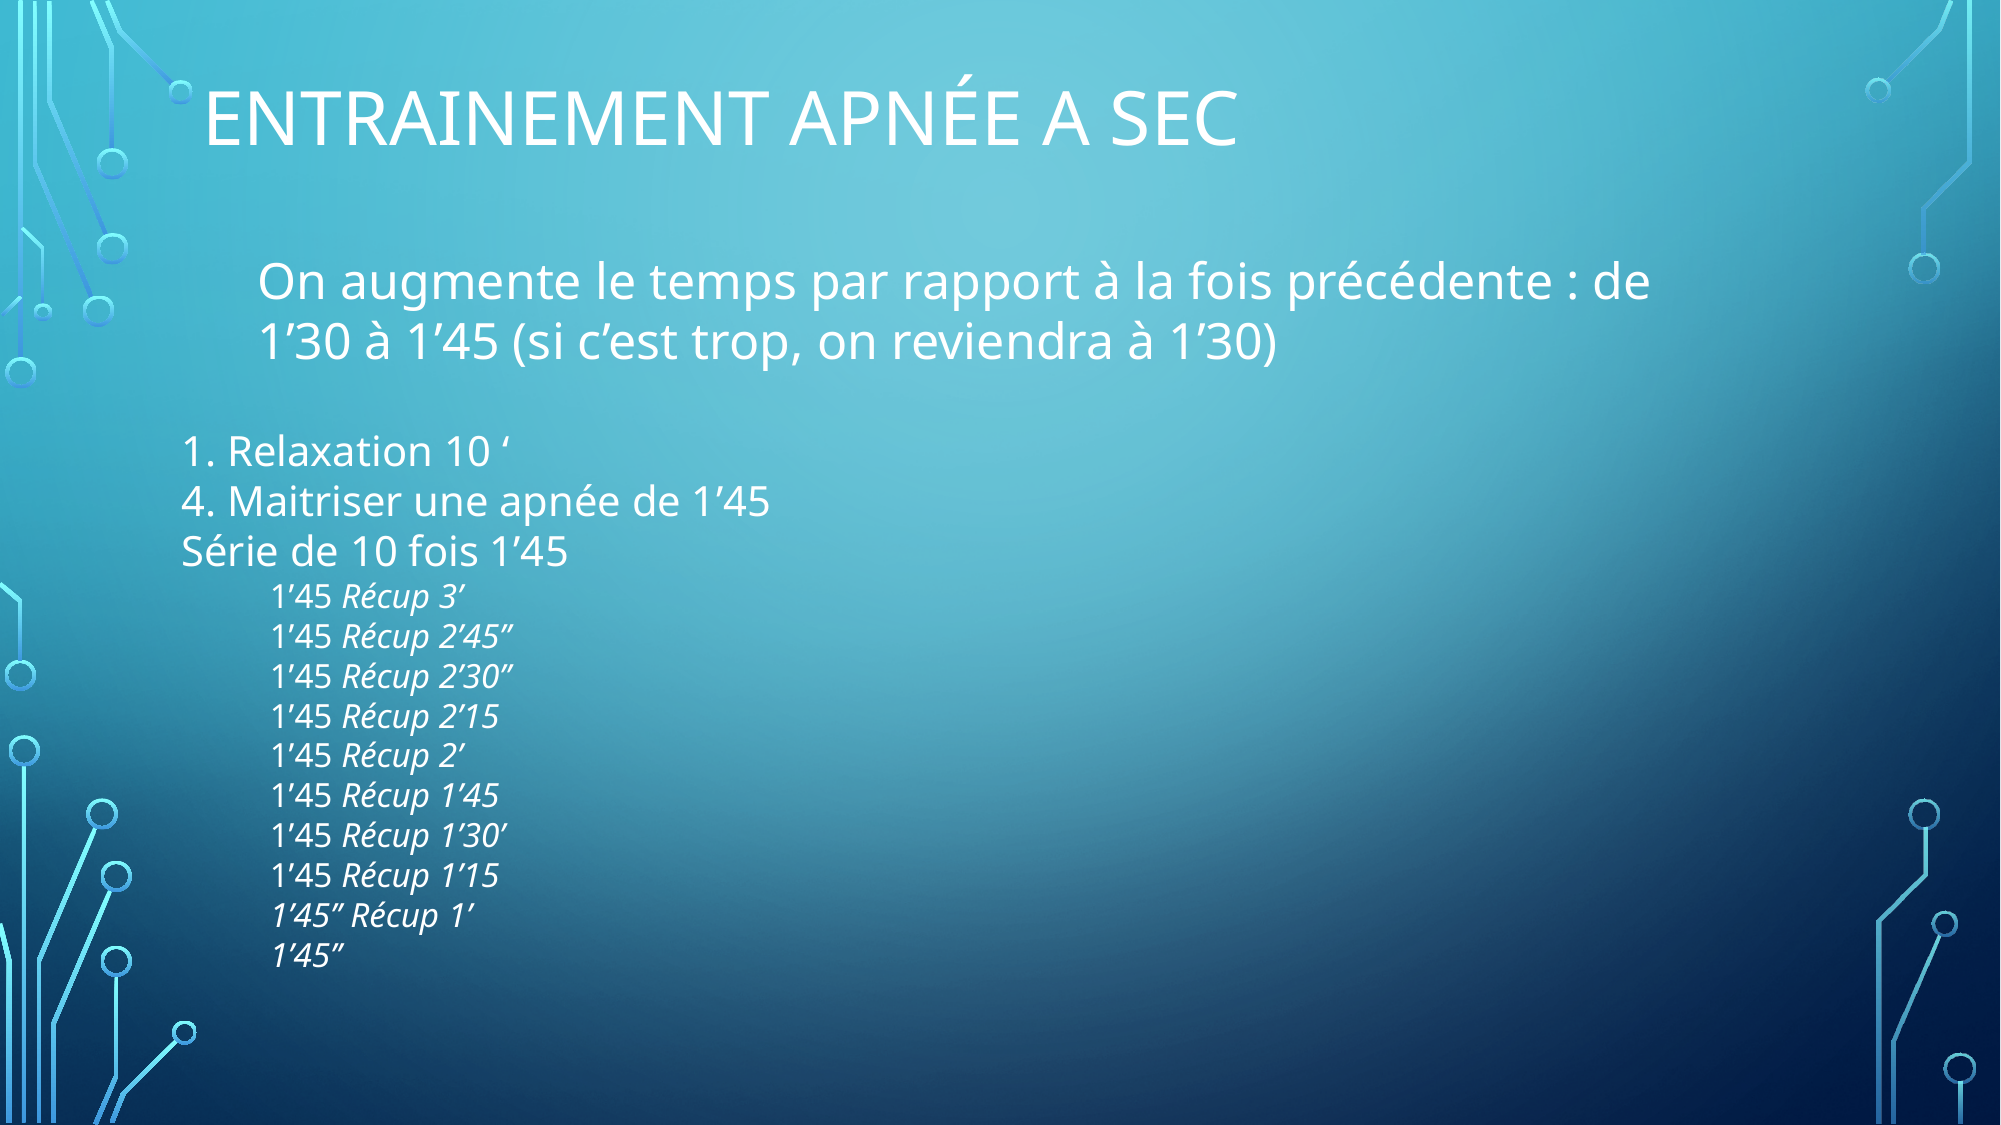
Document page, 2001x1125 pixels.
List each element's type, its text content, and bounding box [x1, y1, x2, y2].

text_box On augmente le temps par rapport à la fois précédente : de 1’30 à 1’45 (si c’est trop, on reviendra à 1’30) [242, 242, 1757, 378]
title Entrainement apnée a sec [187, 0, 1813, 243]
text_box 1. Relaxation 10 ‘ 4. Maitriser une apnée de 1’45 Série de 10 fois 1’45 1’45 Récup 3’ 1’45 Récup 2’45’’ 1’45 Récup 2’30’’ 1’45 Récup 2’15 1’45 Récup 2’ 1’45 Récup 1’45 1’45 Récup 1’30’ 1’45 Récup 1’15 1’45’’ Récup 1’ 1’45’’ [166, 357, 1934, 1102]
